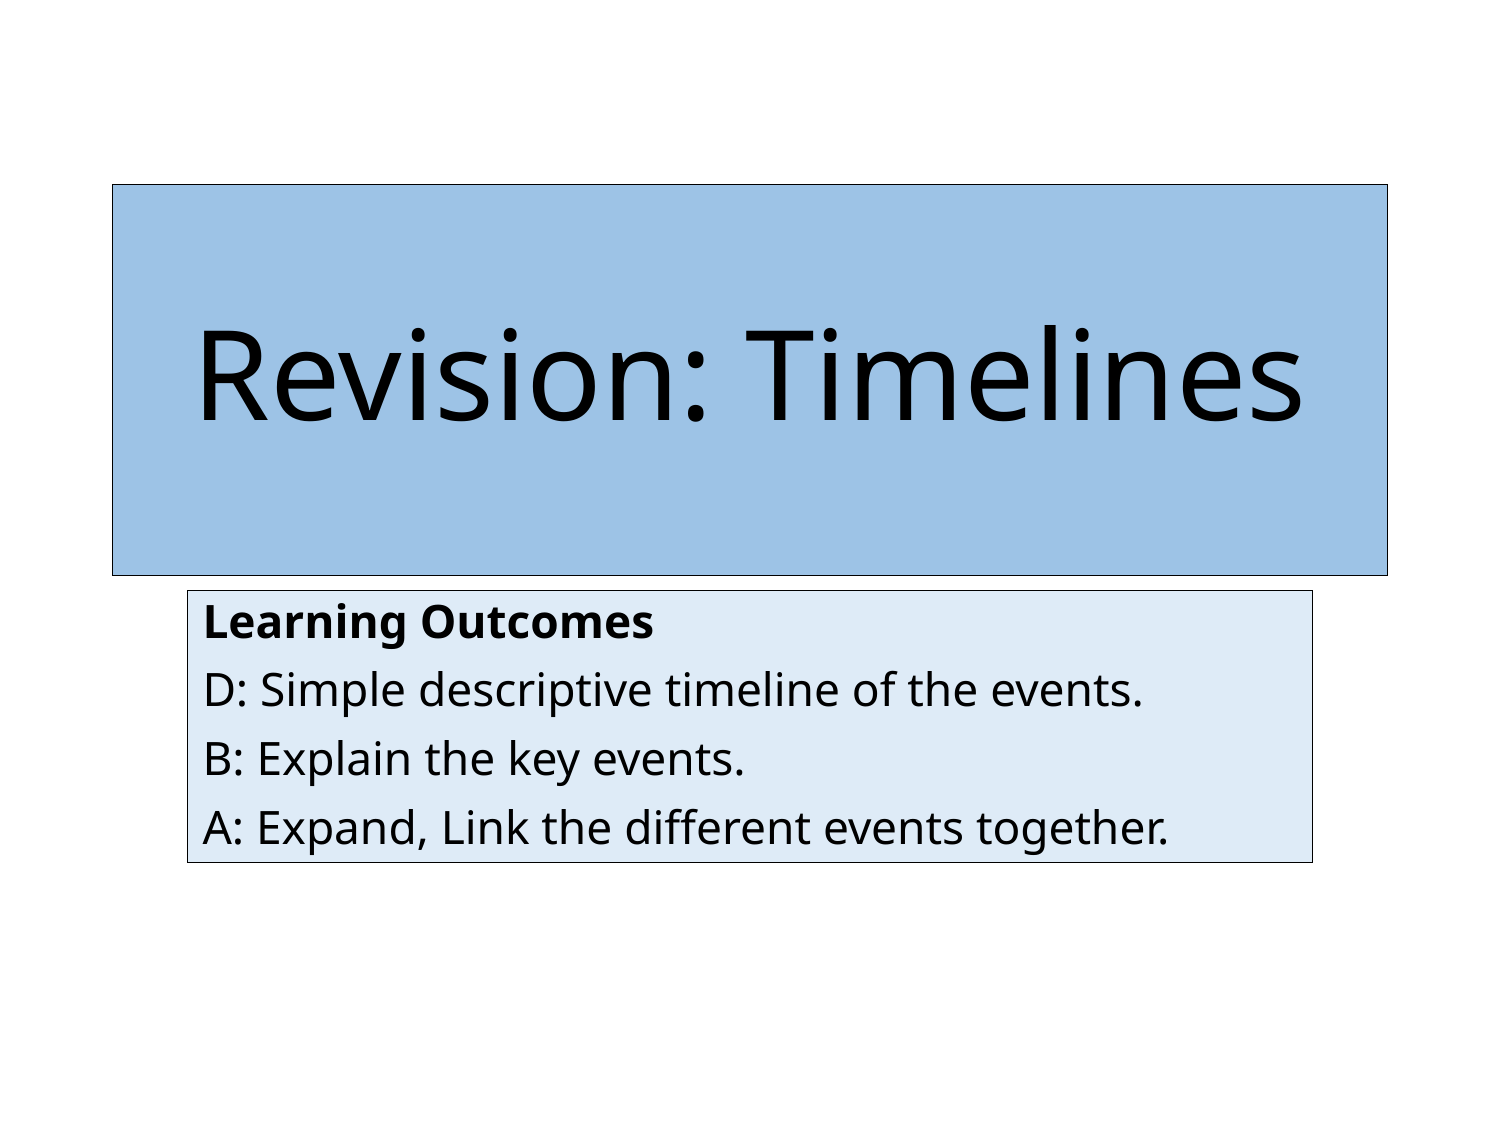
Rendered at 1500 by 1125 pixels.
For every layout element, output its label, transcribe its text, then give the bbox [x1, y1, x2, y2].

subtitle Learning Outcomes D: Simple descriptive timeline of the events. B: Explain the key events. A: Expand, Link the different events together. [187, 590, 1313, 863]
title Revision: Timelines [112, 184, 1388, 576]
